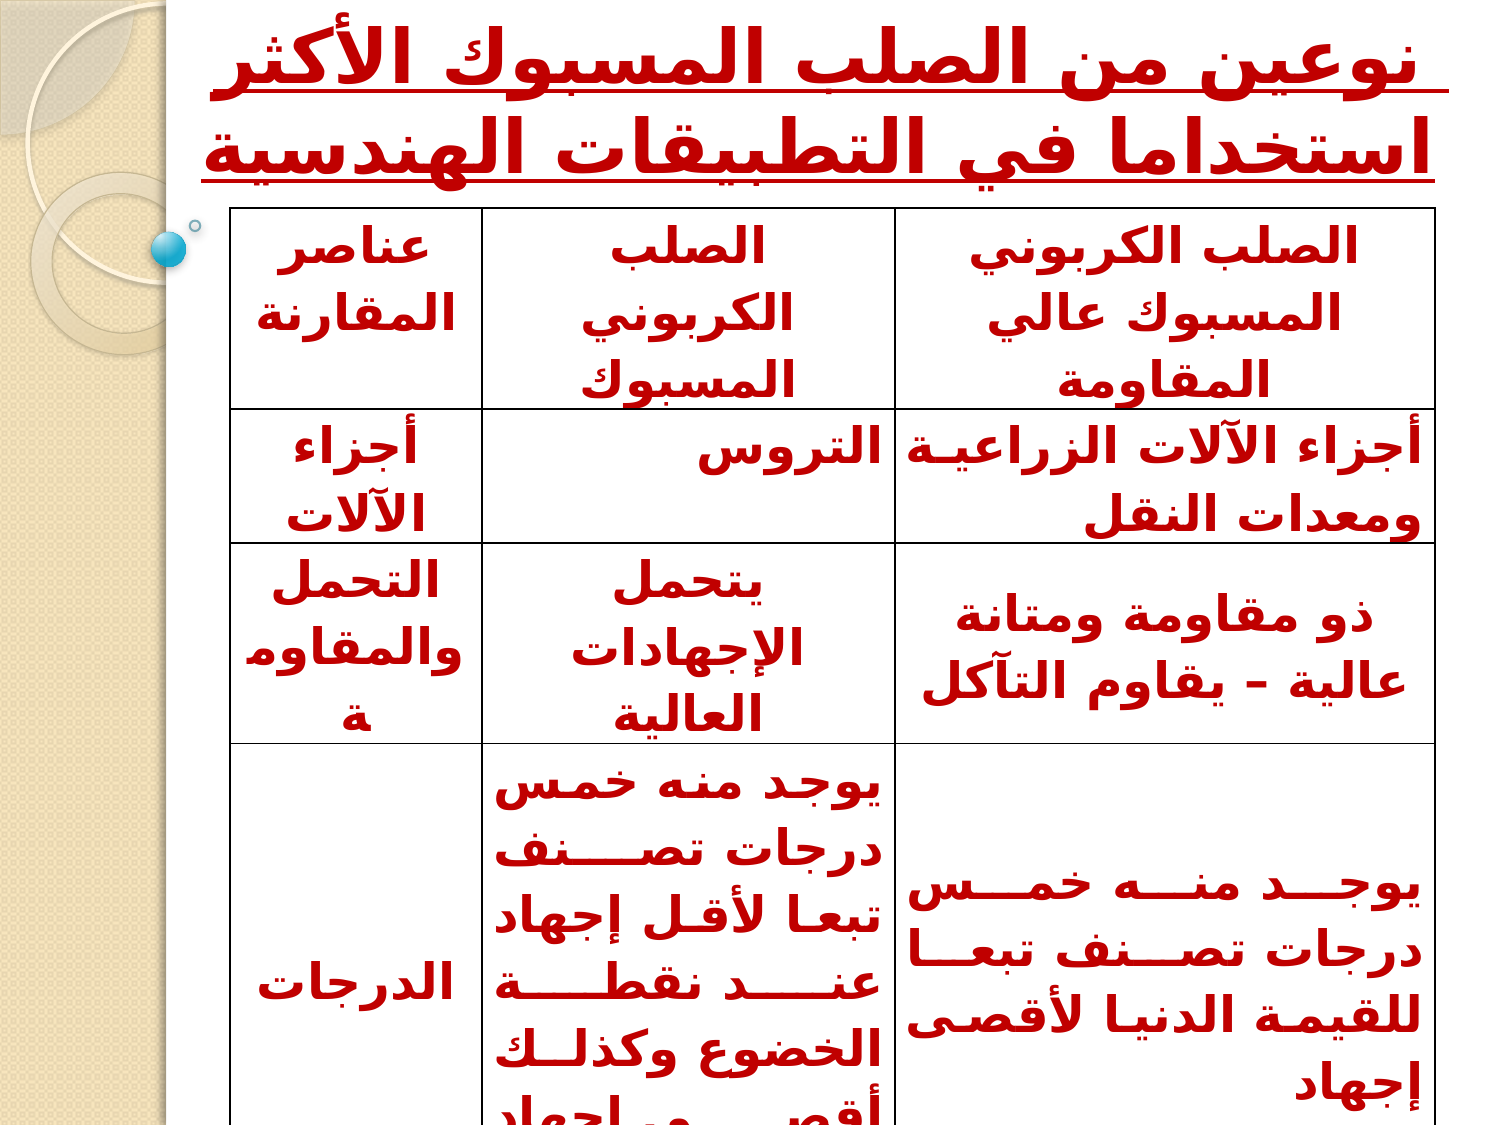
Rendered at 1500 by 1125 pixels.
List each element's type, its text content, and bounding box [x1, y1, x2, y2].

table_header الصلب الكربوني المسبوك [483, 209, 894, 408]
table_cell ذو مقاومة ومتانة عالية – يقاوم التآكل [896, 544, 1434, 743]
table_cell يوجد منه خمس درجات تصنف تبعا لأقل إجهاد عند نقطة الخضوع وكذلك أقصى إجهاد شد [483, 744, 894, 1125]
table_cell يوجد منه خمس درجات تصنف تبعا للقيمة الدنيا لأقصى إجهاد [896, 744, 1434, 1125]
table_cell التحمل والمقاومة [231, 544, 481, 743]
title نوعين من الصلب المسبوك الأكثر استخداما في التطبيقات الهندسية [183, 54, 1483, 197]
table_header الصلب الكربوني المسبوك عالي المقاومة [896, 209, 1434, 408]
table_cell التروس [483, 410, 894, 542]
table_cell يتحمل الإجهادات العالية [483, 544, 894, 743]
table_header عناصر المقارنة [231, 209, 481, 408]
table_cell أجزاء الآلات [231, 410, 481, 542]
table_cell أجزاء الآلات الزراعية ومعدات النقل [896, 410, 1434, 542]
table_cell الدرجات [231, 744, 481, 1125]
